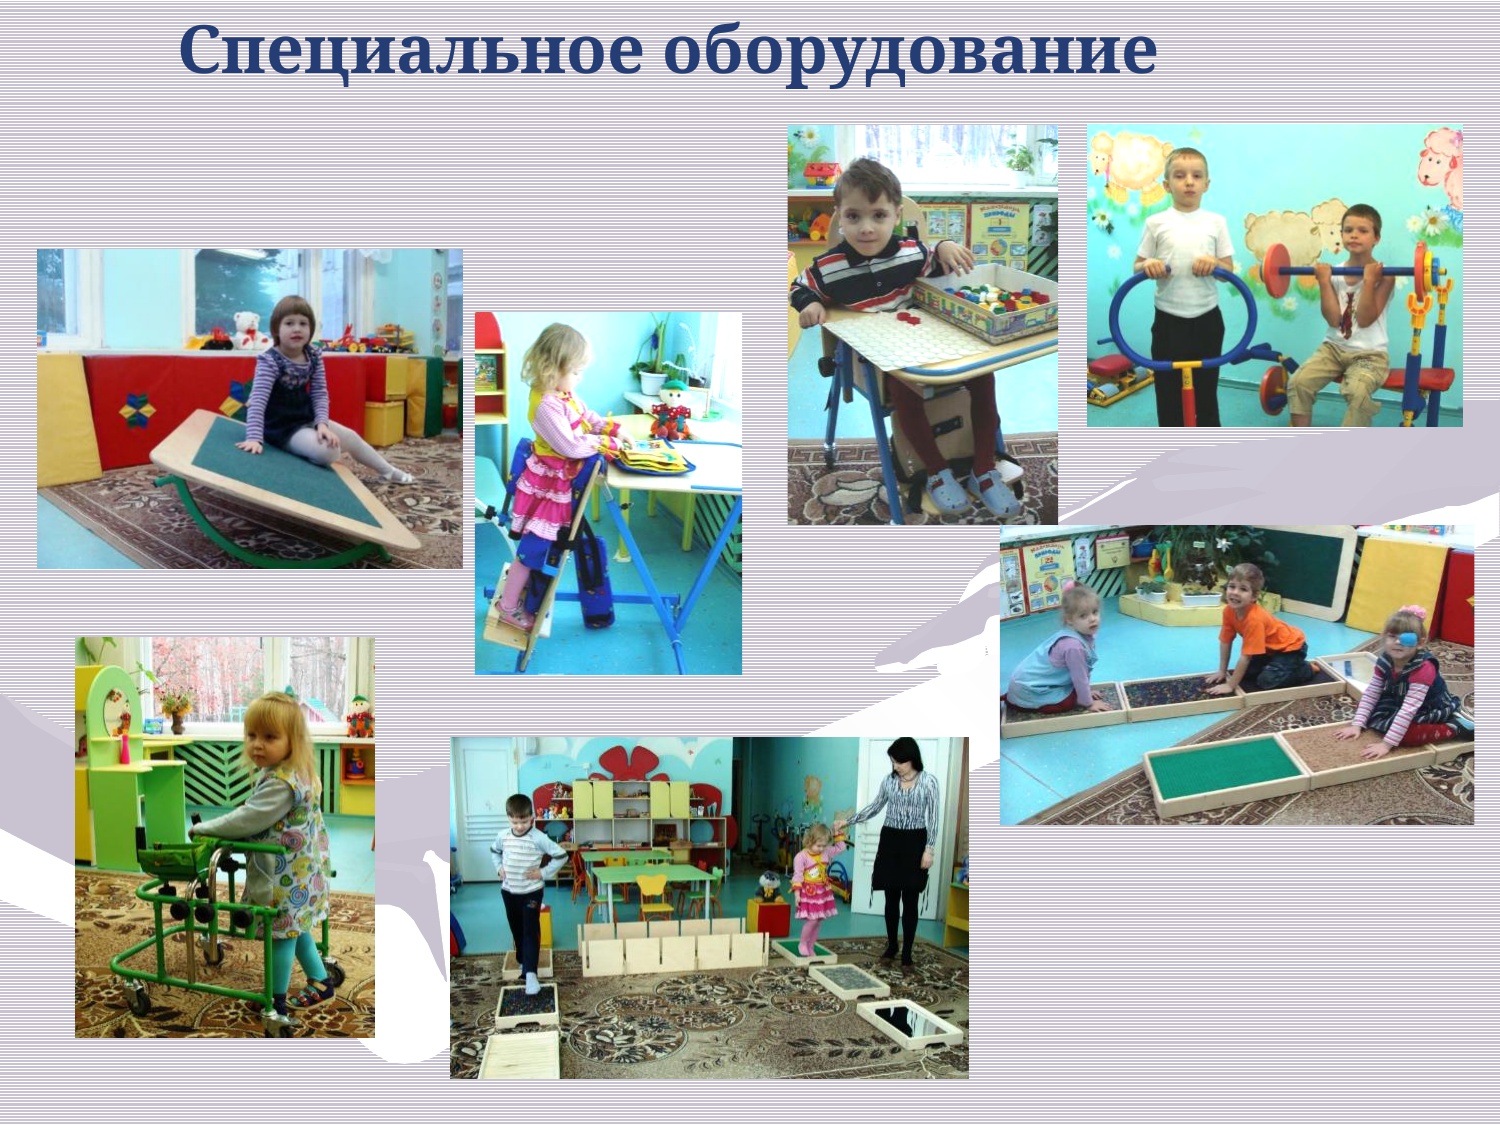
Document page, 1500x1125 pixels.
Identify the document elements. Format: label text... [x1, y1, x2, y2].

picture [74, 637, 376, 1038]
picture [37, 249, 463, 569]
picture [1087, 124, 1463, 428]
picture [449, 737, 970, 1080]
text_box Специальное оборудование [162, 0, 1175, 175]
picture [474, 312, 743, 676]
picture [787, 124, 1475, 826]
